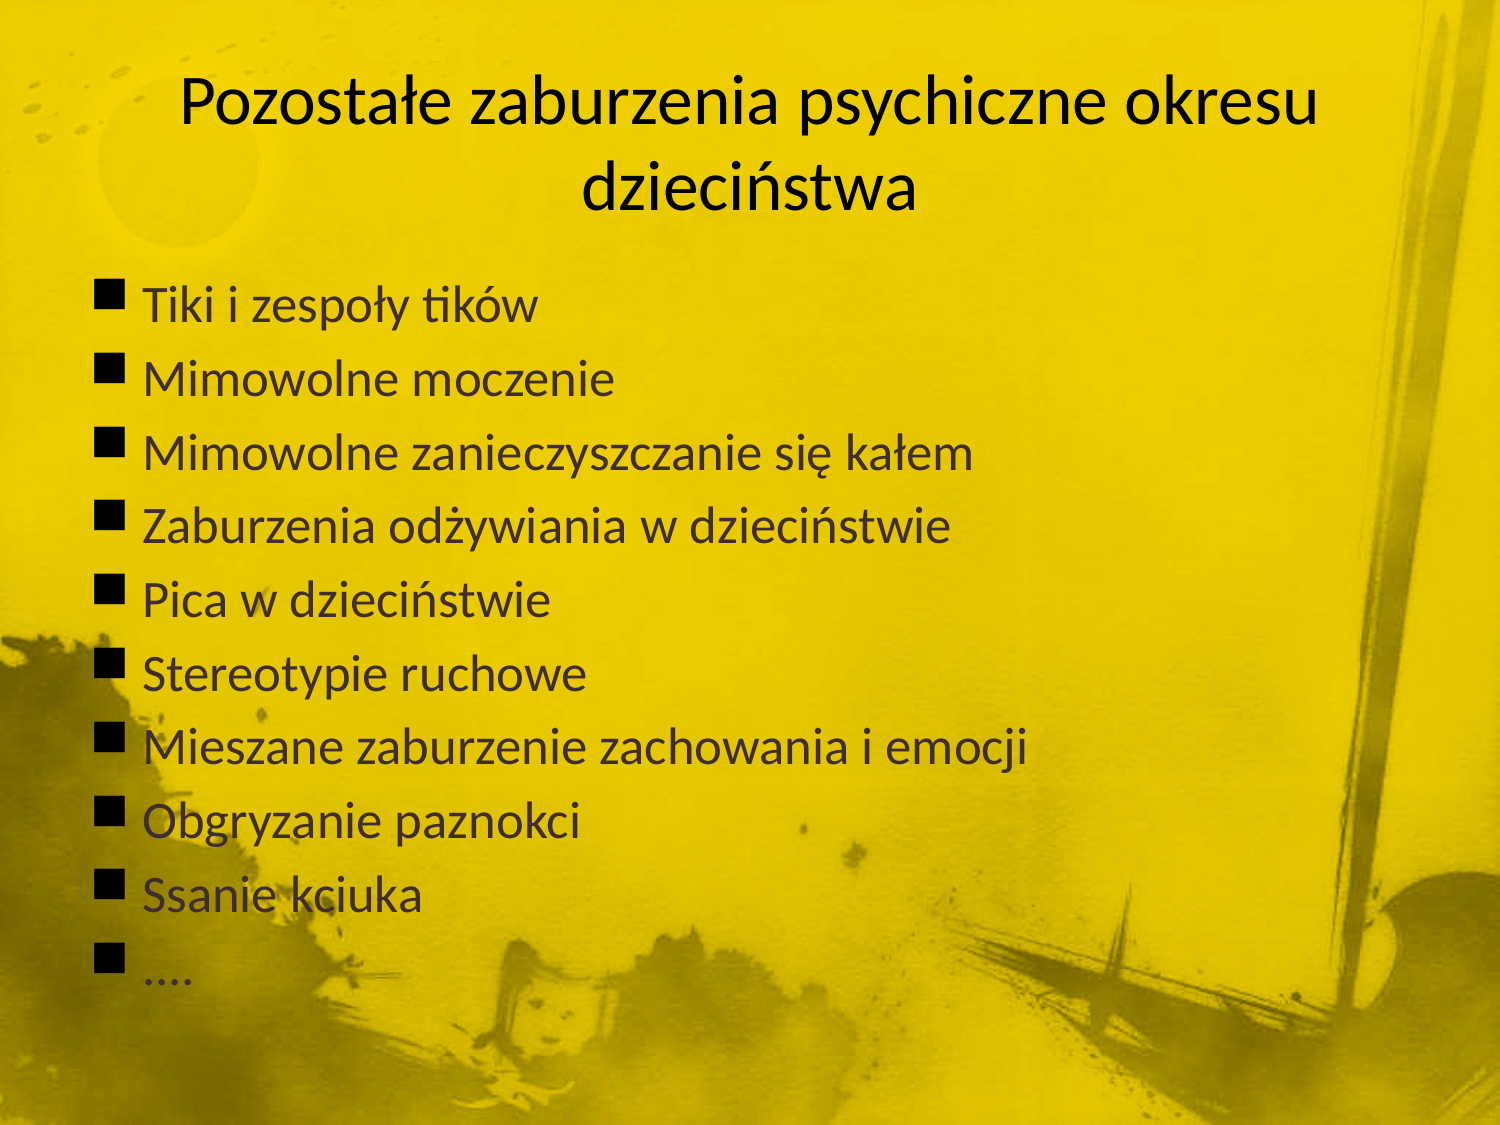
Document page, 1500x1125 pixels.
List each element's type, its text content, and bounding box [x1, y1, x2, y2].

title Pozostałe zaburzenia psychiczne okresu dzieciństwa [75, 45, 1425, 233]
list Tiki i zespoły tików Mimowolne moczenie Mimowolne zanieczyszczanie się kałem Zaburzenia odżywiania w dzieciństwie Pica w dzieciństwie Stereotypie ruchowe Mieszane zaburzenie zachowania i emocji Obgryzanie paznokci Ssanie kciuka .... [75, 262, 1425, 1005]
